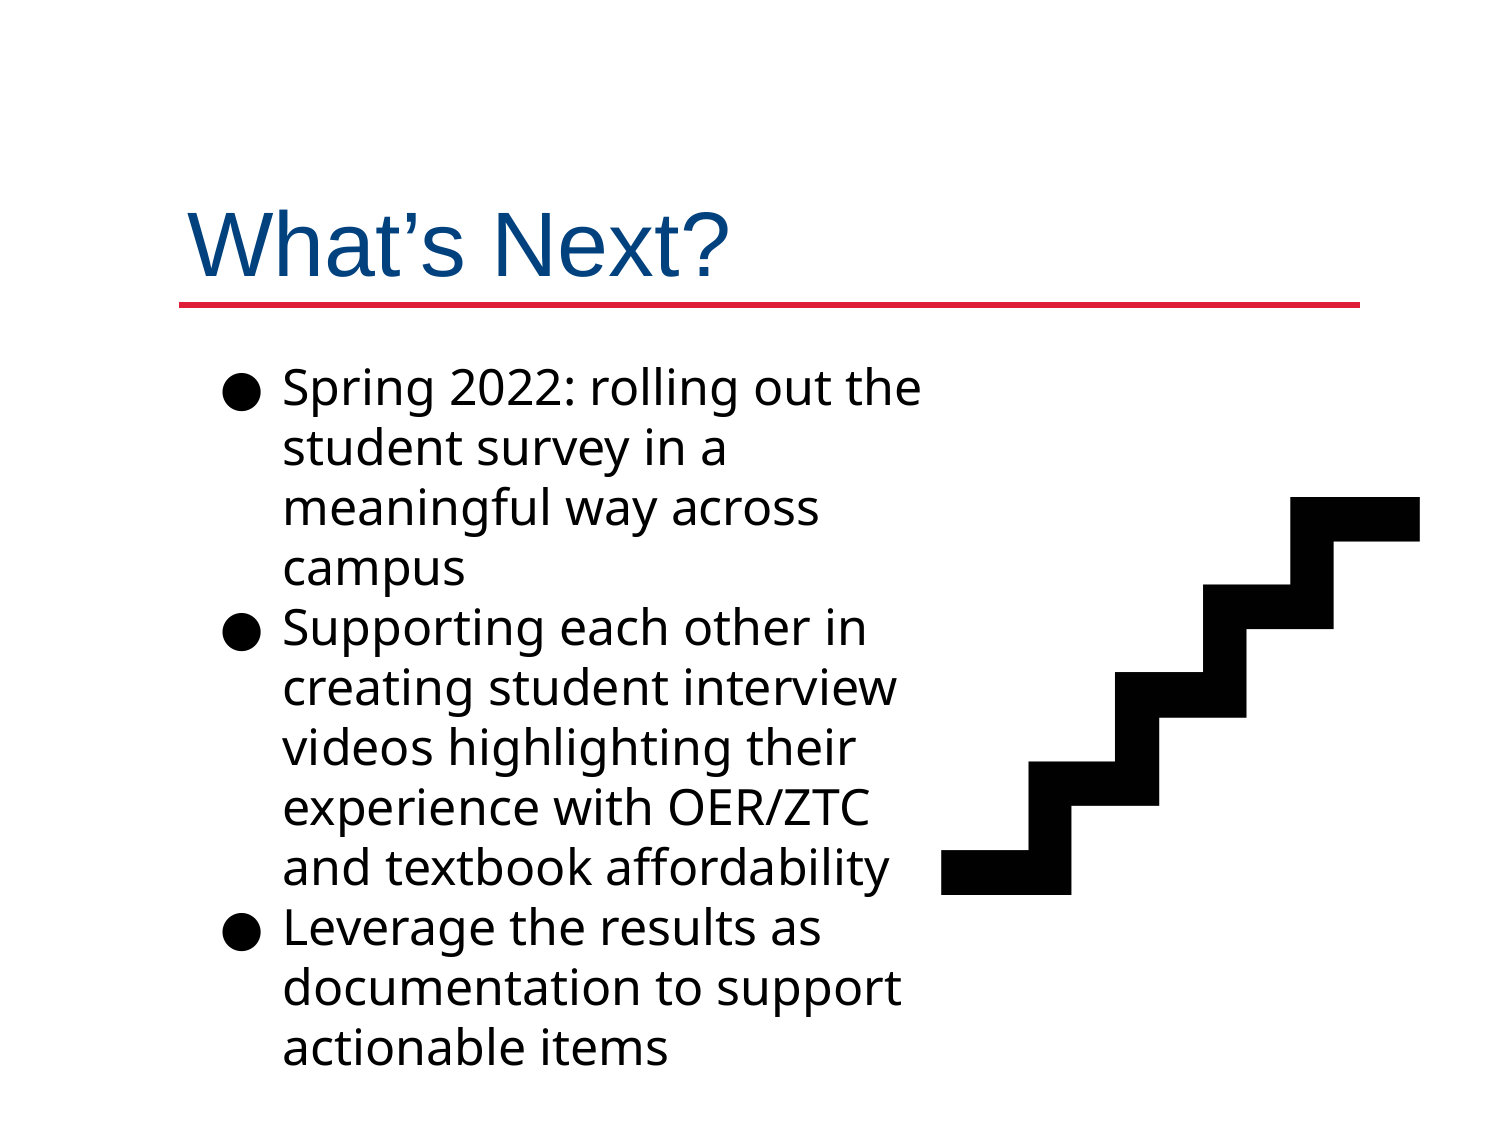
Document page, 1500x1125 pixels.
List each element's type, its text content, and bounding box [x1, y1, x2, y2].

title What’s Next? [172, 74, 1400, 305]
picture [940, 497, 1420, 895]
text_box Spring 2022: rolling out the student survey in a meaningful way across campus Supporting each other in creating student interview videos highlighting their experience with OER/ZTC and textbook affordability Leverage the results as documentation to support actionable items [192, 340, 972, 1125]
